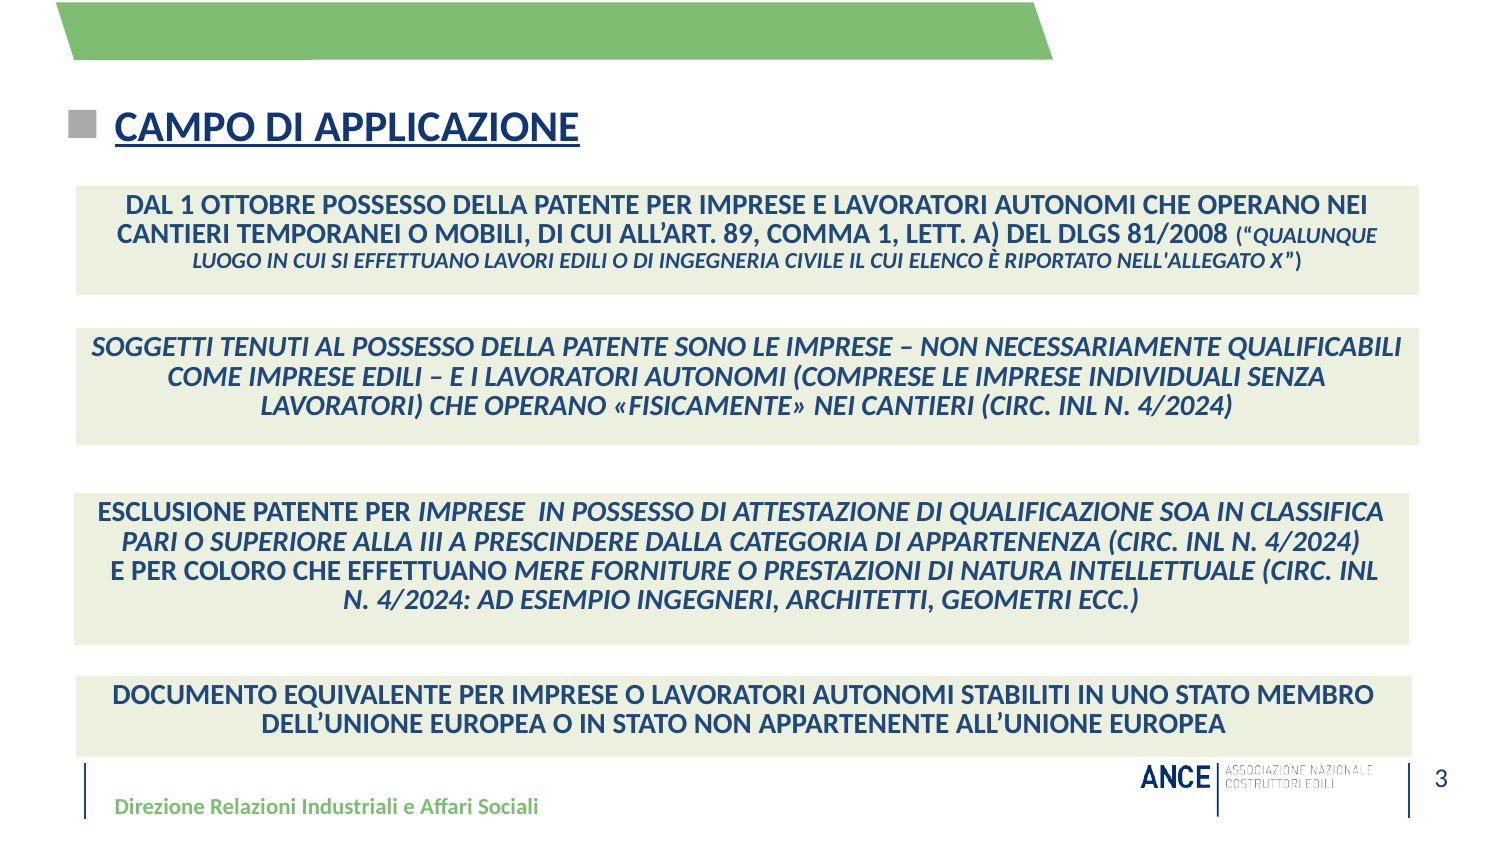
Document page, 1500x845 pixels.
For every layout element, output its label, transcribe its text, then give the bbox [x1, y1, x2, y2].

text_box [55, 2, 1054, 60]
table_header DAL 1 OTTOBRE POSSESSO DELLA PATENTE PER IMPRESE E LAVORATORI AUTONOMI CHE OPERANO NEI CANTIERI TEMPORANEI O MOBILI, DI CUI ALL’ART. 89, COMMA 1, LETT. A) DEL DLGS 81/2008 (“QUALUNQUE LUOGO IN CUI SI EFFETTUANO LAVORI EDILI O DI INGEGNERIA CIVILE IL CUI ELENCO È RIPORTATO NELL'ALLEGATO X”) [76, 186, 1419, 295]
picture [1140, 765, 1176, 788]
picture [1178, 765, 1210, 788]
text_box [68, 109, 97, 138]
list Direzione Relazioni Industriali e Affari Sociali [112, 763, 775, 845]
table_header ESCLUSIONE PATENTE PER IMPRESE IN POSSESSO DI ATTESTAZIONE DI QUALIFICAZIONE SOA IN CLASSIFICA PARI O SUPERIORE ALLA III A PRESCINDERE DALLA CATEGORIA DI APPARTENENZA (CIRC. INL N. 4/2024) E PER COLORO CHE EFFETTUANO MERE FORNITURE O PRESTAZIONI DI NATURA INTELLETTUALE (CIRC. INL N. 4/2024: AD ESEMPIO INGEGNERI, ARCHITETTI, GEOMETRI ECC.) [74, 493, 1409, 645]
slide_number 3 [1412, 759, 1470, 796]
picture [1225, 765, 1372, 788]
table_header SOGGETTI TENUTI AL POSSESSO DELLA PATENTE SONO LE IMPRESE – NON NECESSARIAMENTE QUALIFICABILI COME IMPRESE EDILI – E I LAVORATORI AUTONOMI (COMPRESE LE IMPRESE INDIVIDUALI SENZA LAVORATORI) CHE OPERANO «FISICAMENTE» NEI CANTIERI (CIRC. INL N. 4/2024) [76, 328, 1419, 445]
title CAMPO DI APPLICAZIONE [114, 97, 1386, 151]
table_header DOCUMENTO EQUIVALENTE PER IMPRESE O LAVORATORI AUTONOMI STABILITI IN UNO STATO MEMBRO DELL’UNIONE EUROPEA O IN STATO NON APPARTENENTE ALL’UNIONE EUROPEA [76, 676, 1412, 757]
